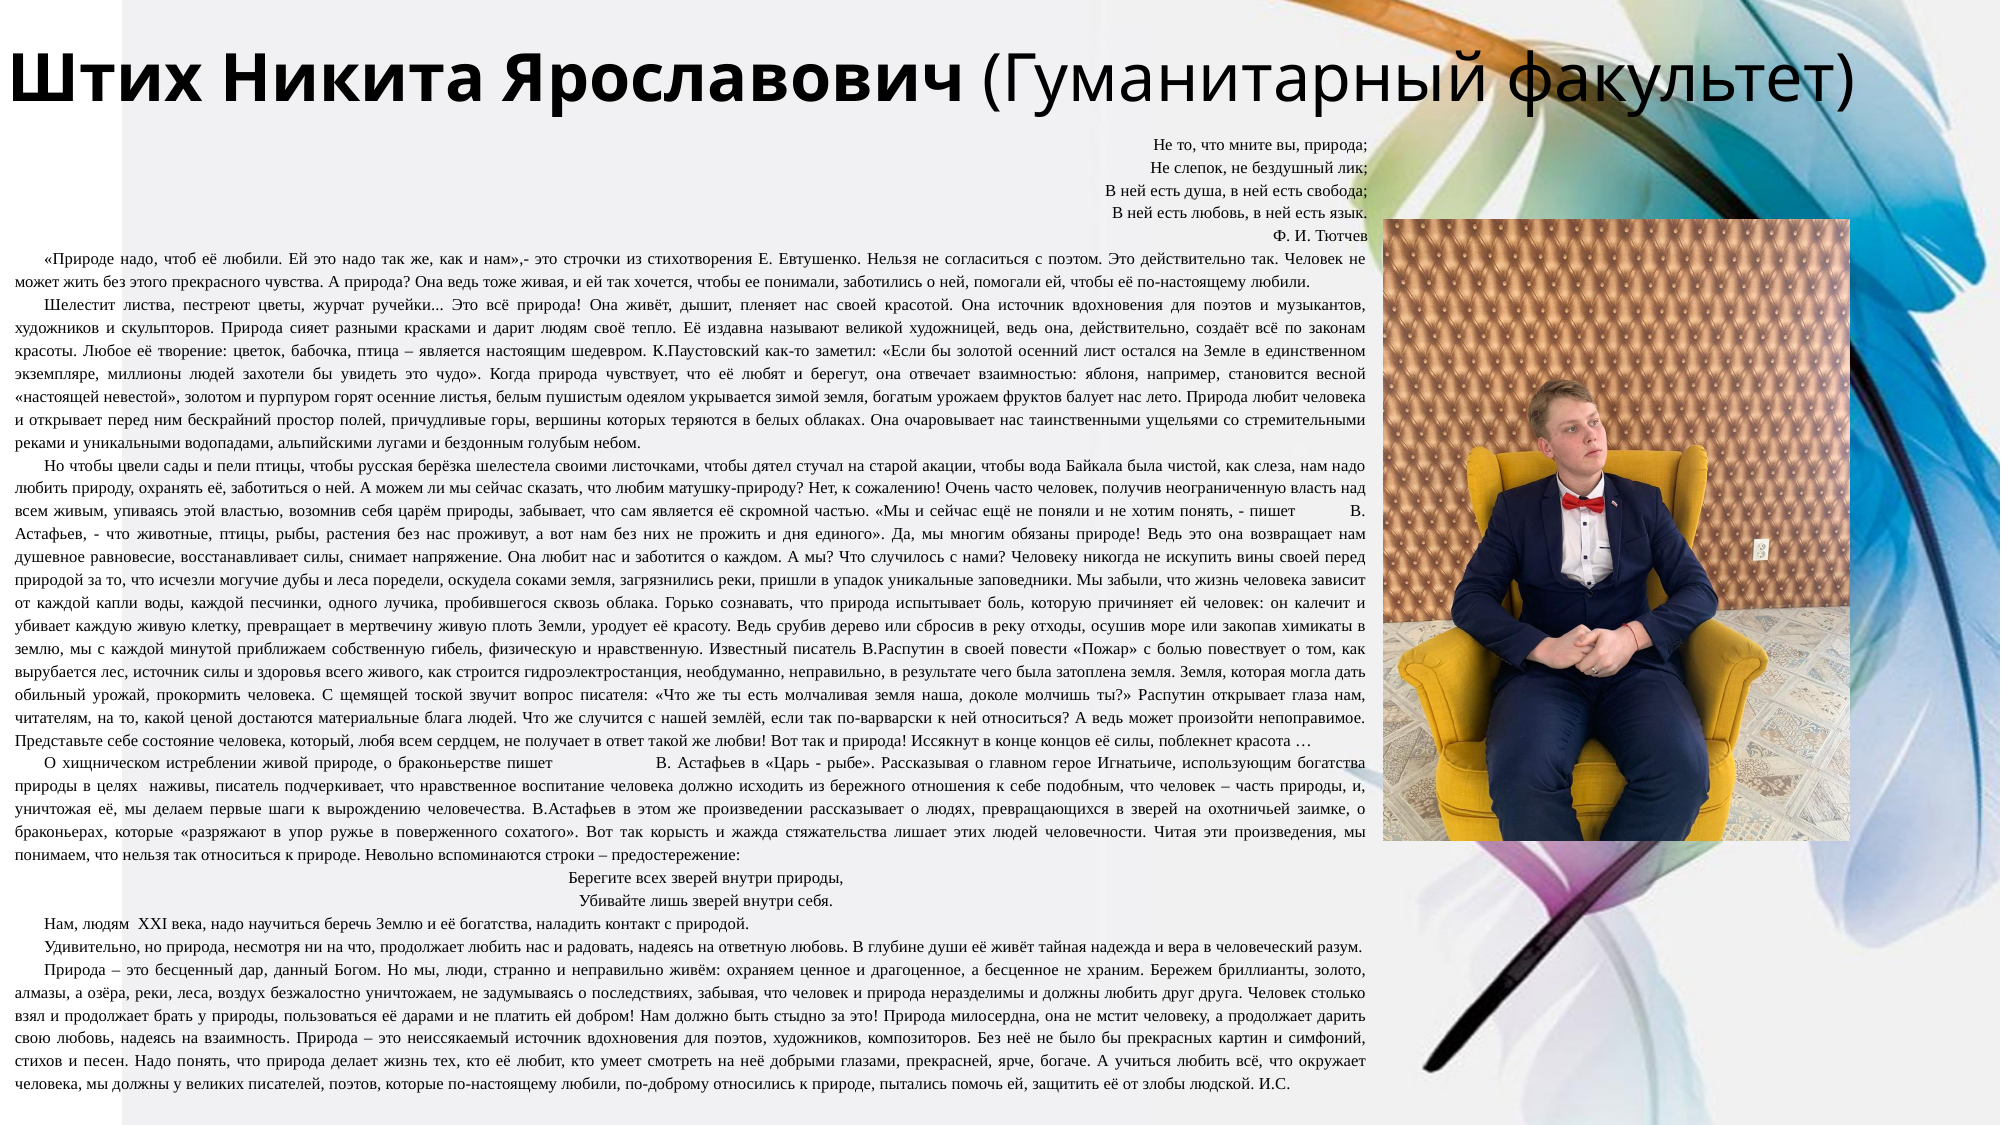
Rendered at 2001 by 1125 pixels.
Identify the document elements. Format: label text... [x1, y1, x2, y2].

text_box III. место Штих Никита Ярославович (Гуманитарный факультет) [0, 27, 122, 123]
picture [122, 0, 2000, 1125]
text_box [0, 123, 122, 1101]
